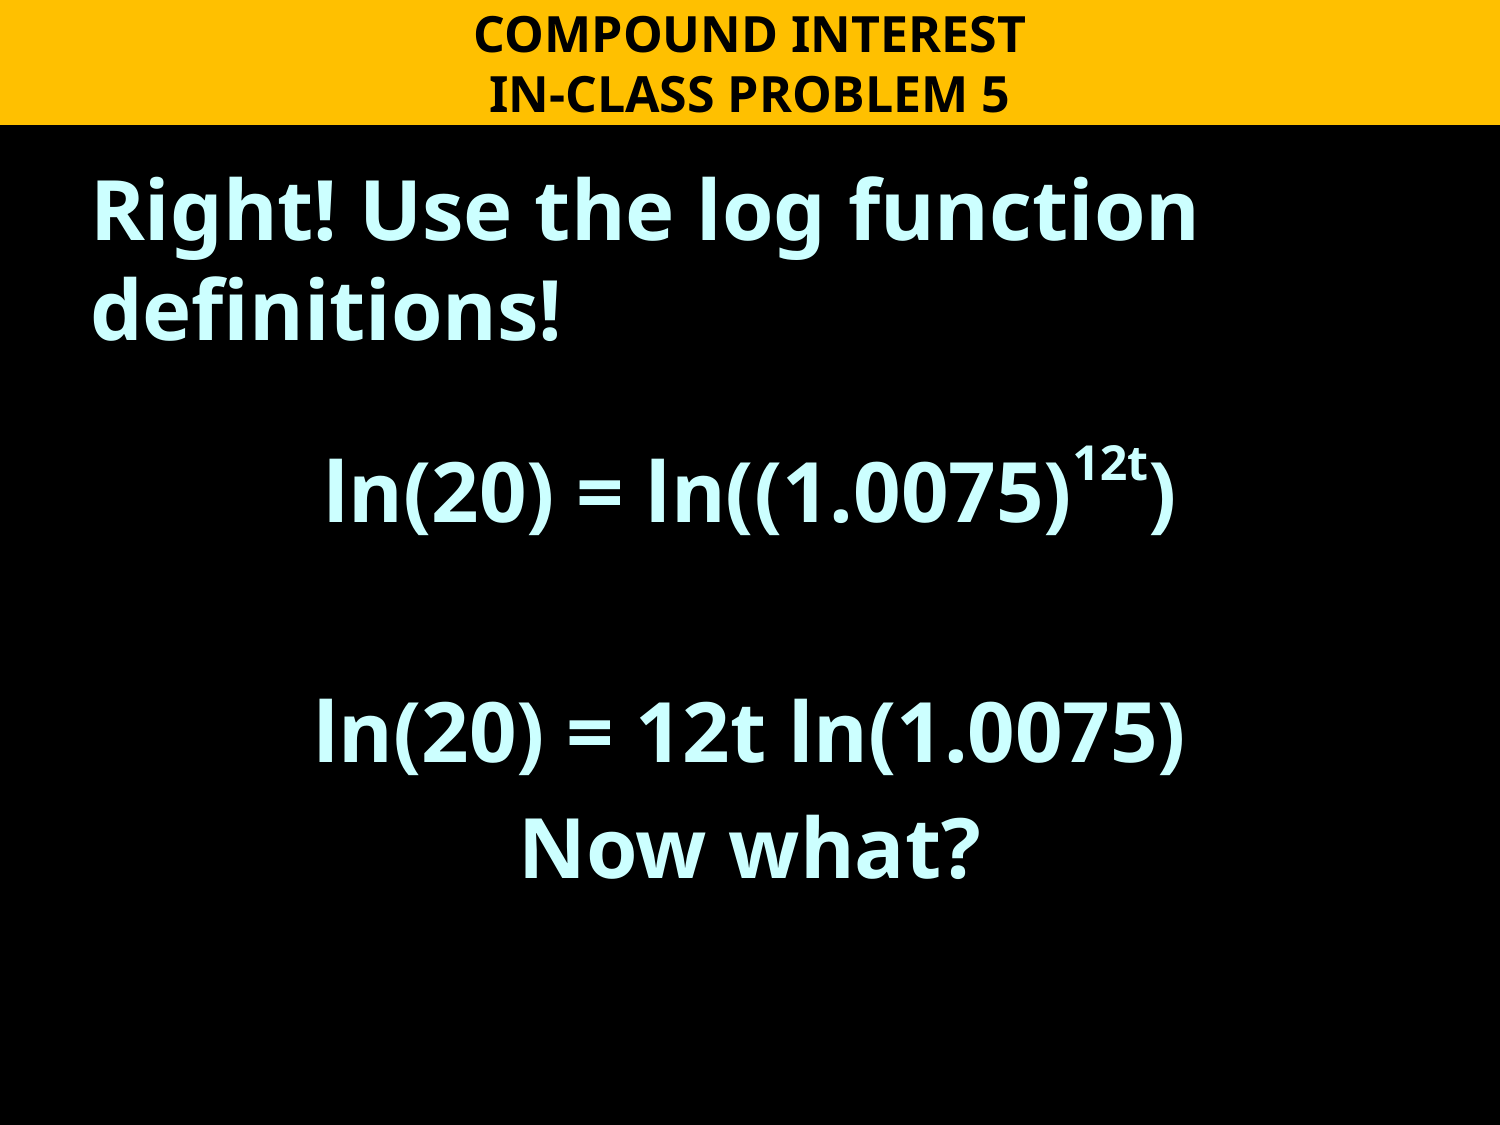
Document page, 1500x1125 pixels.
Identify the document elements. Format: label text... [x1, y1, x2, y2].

text_box COMPOUND INTEREST IN-CLASS PROBLEM 5 [0, 0, 1500, 125]
list Right! Use the log function definitions! ln(20) = ln((1.0075)12t) ln(20) = 12t ln(1.0075) Now what? [75, 149, 1425, 1075]
